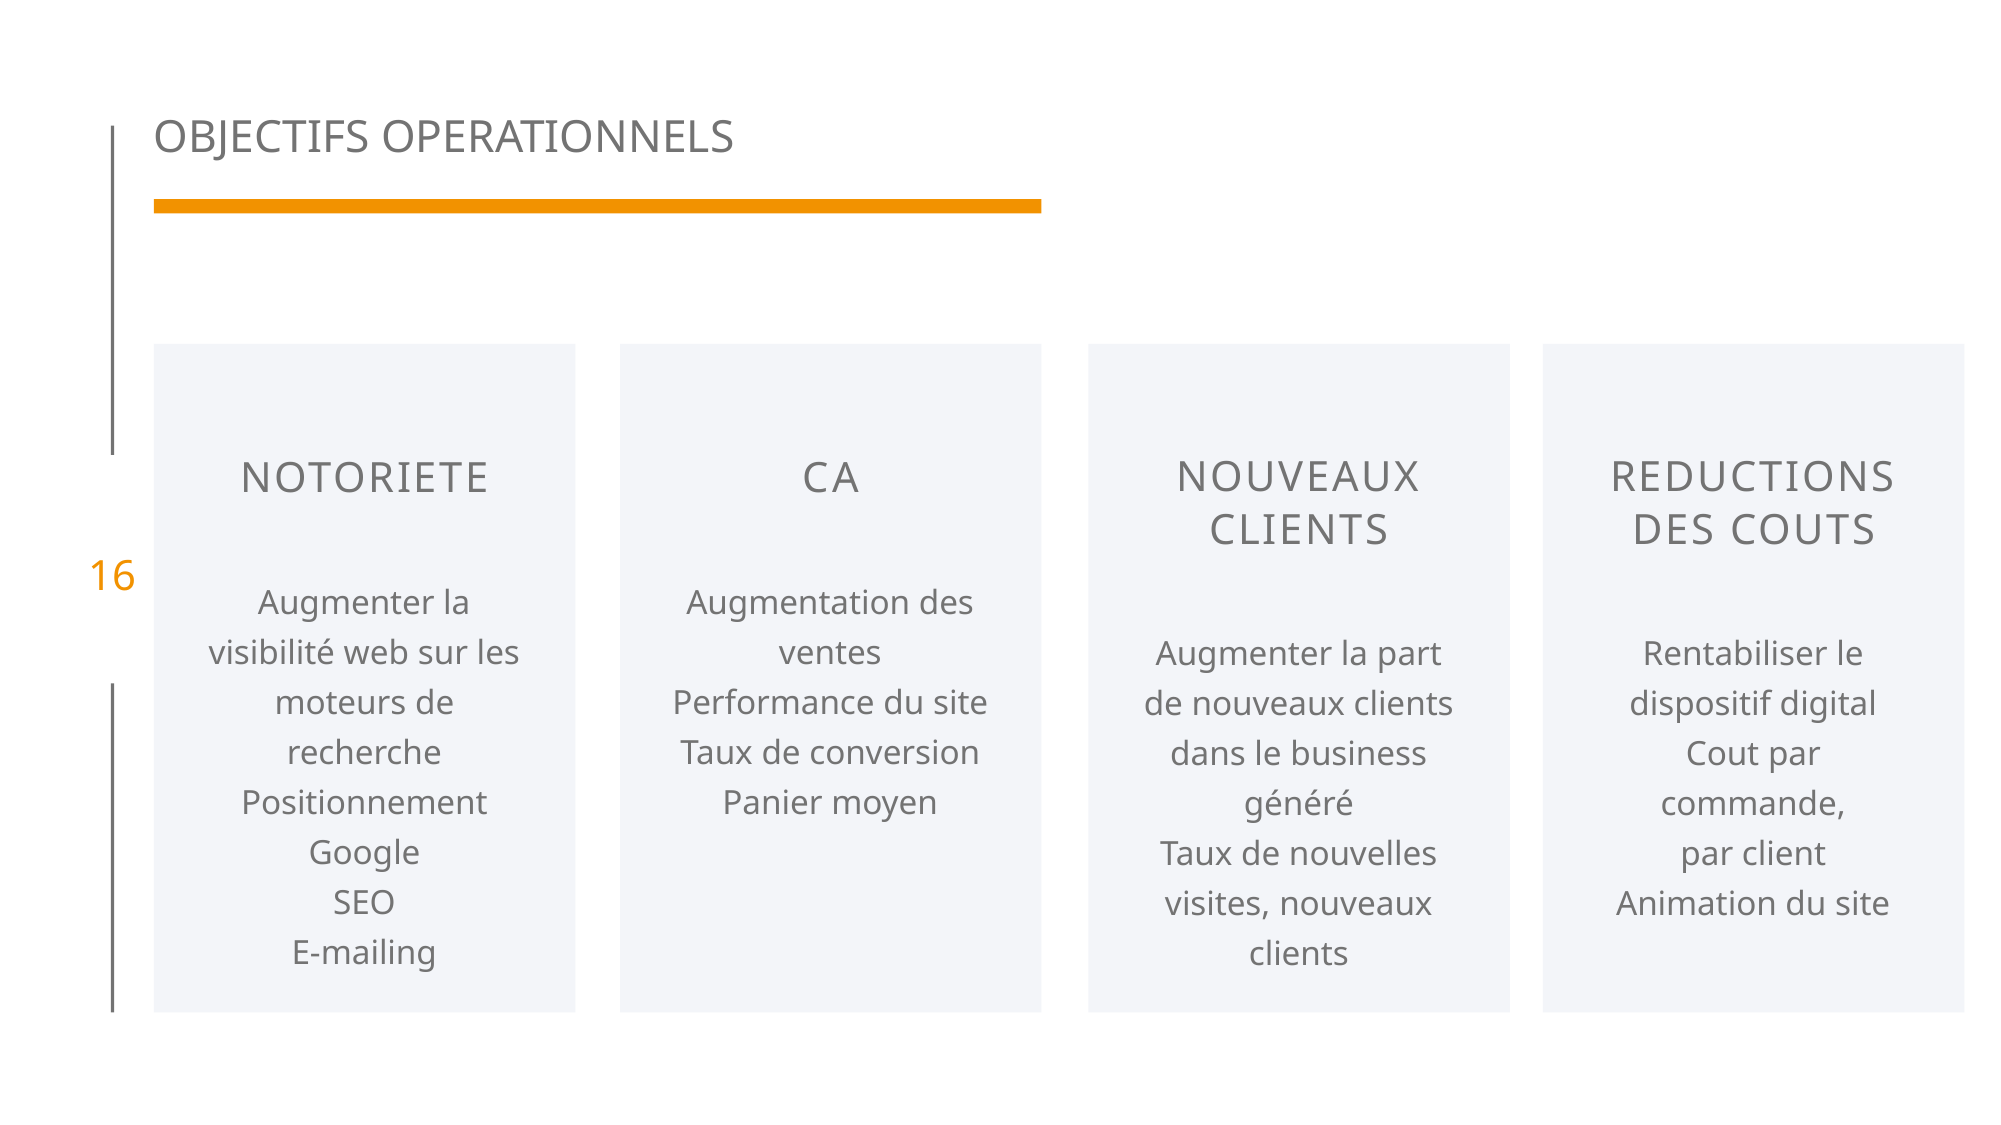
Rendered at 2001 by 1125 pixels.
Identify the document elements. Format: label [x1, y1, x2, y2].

text_box [646, 448, 1016, 874]
text_box [1088, 343, 1510, 1013]
text_box [1569, 446, 1939, 875]
text_box [620, 343, 1042, 1013]
text_box [153, 115, 1042, 214]
text_box [154, 343, 576, 1013]
text_box [1114, 446, 1484, 925]
text_box [180, 448, 550, 874]
text_box [70, 125, 154, 1013]
text_box [1542, 343, 1965, 1013]
